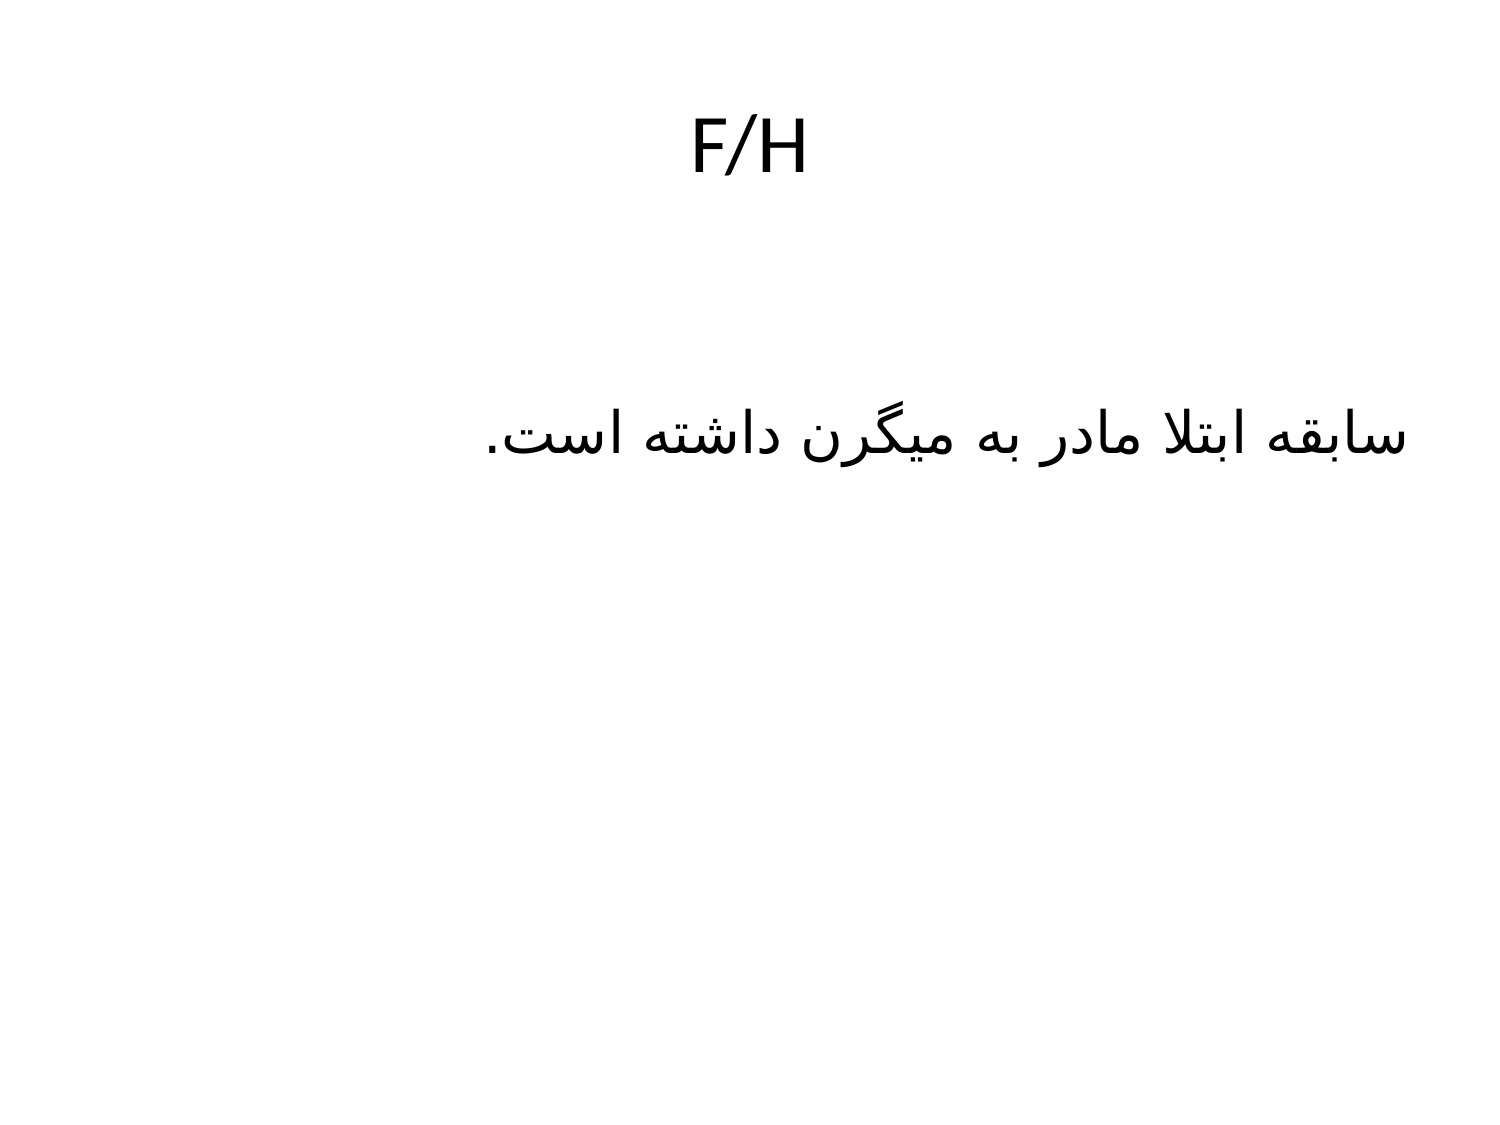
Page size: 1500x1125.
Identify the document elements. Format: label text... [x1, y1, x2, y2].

title F/H [75, 45, 1425, 233]
list سابقه ابتلا مادر به میگرن داشته است. [137, 387, 1425, 838]
